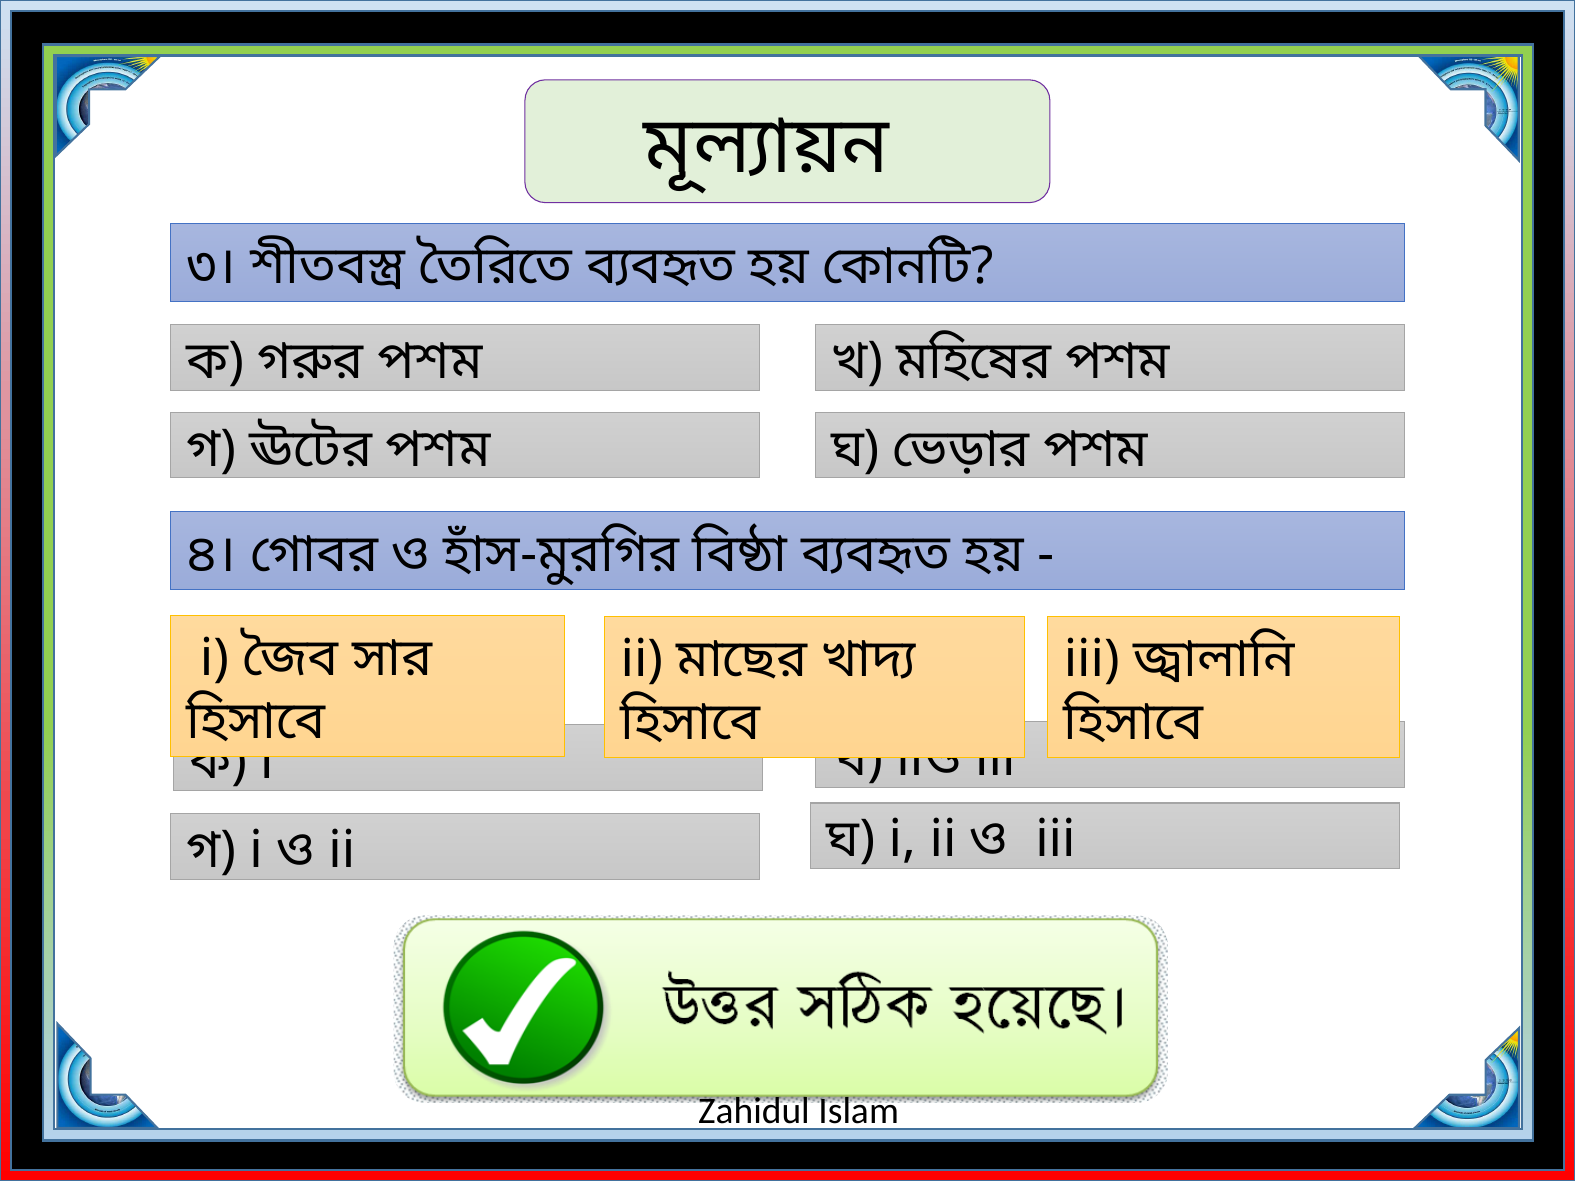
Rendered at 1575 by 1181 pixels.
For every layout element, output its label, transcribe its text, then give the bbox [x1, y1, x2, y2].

picture [1419, 1033, 1517, 1127]
text_box ৩। শীতবস্ত্র তৈরিতে ব্যবহৃত হয় কোনটি? [170, 223, 1405, 302]
text_box iii) জ্বালানি হিসাবে [1047, 616, 1400, 758]
text_box ক) গরুর পশম [170, 324, 760, 391]
text_box i) জৈব সার হিসাবে [170, 615, 565, 757]
text_box গ) i ও ii [170, 813, 760, 880]
text_box ii) মাছের খাদ্য হিসাবে [604, 616, 1025, 758]
text_box খ) iiও iii [815, 721, 1405, 788]
text_box খ) মহিষের পশম [815, 324, 1405, 391]
picture [59, 1028, 153, 1126]
text_box ক) i [173, 724, 763, 791]
picture [393, 915, 1168, 1103]
text_box গ) ঊটের পশম [170, 412, 760, 478]
text_box Zahidul Islam [682, 1103, 1011, 1139]
picture [57, 58, 155, 152]
text_box ঘ) ভেড়ার পশম [815, 412, 1405, 478]
text_box ৪। গোবর ও হাঁস-মুরগির বিষ্ঠা ব্যবহৃত হয় - [170, 511, 1405, 590]
text_box মূল্যায়ন [524, 79, 1051, 204]
picture [1423, 57, 1517, 155]
text_box ঘ) i, ii ও iii [810, 802, 1400, 869]
